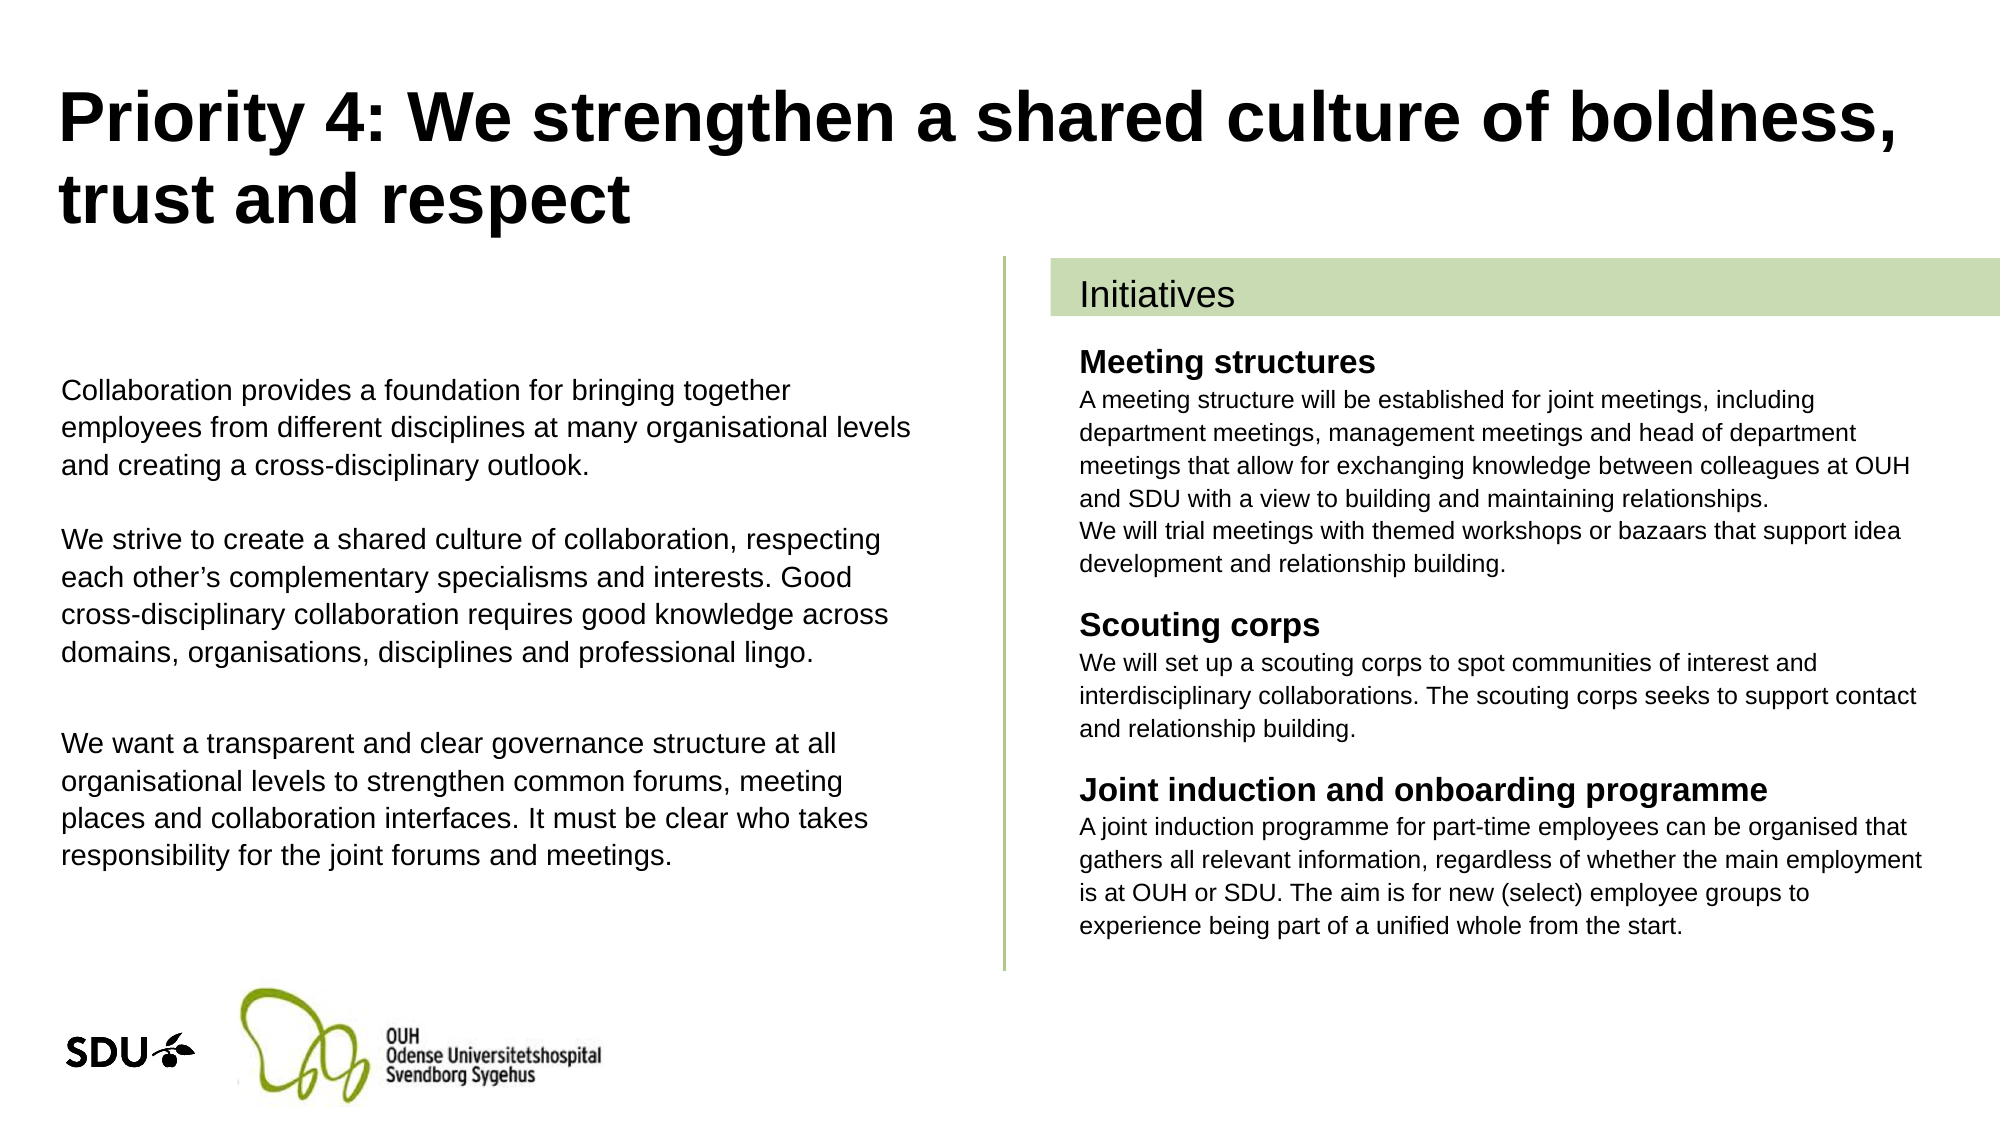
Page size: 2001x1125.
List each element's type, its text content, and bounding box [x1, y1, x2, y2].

text_box Initiatives Meeting structures A meeting structure will be established for joint meetings, including department meetings, management meetings and head of department meetings that allow for exchanging knowledge between colleagues at OUH and SDU with a view to building and maintaining relationships. We will trial meetings with themed workshops or bazaars that support idea development and relationship building. Scouting corps We will set up a scouting corps to spot communities of interest and interdisciplinary collaborations. The scouting corps seeks to support contact and relationship building. Joint induction and onboarding programme A joint induction programme for part-time employees can be organised that gathers all relevant information, regardless of whether the main employment is at OUH or SDU. The aim is for new (select) employee groups to experience being part of a unified whole from the start. [1050, 257, 1954, 1031]
title Priority 4: We strengthen a shared culture of boldness, trust and respect [0, 75, 1954, 165]
text_box Collaboration provides a foundation for bringing together employees from different disciplines at many organisational levels and creating a cross-disciplinary outlook. We strive to create a shared culture of collaboration, respecting each other’s complementary specialisms and interests. Good cross-disciplinary collaboration requires good knowledge across domains, organisations, disciplines and professional lingo. We want a transparent and clear governance structure at all organisational levels to strengthen common forums, meeting places and collaboration interfaces. It must be clear who takes responsibility for the joint forums and meetings. [46, 361, 950, 890]
text_box [1954, 257, 2000, 317]
picture [227, 977, 623, 1115]
